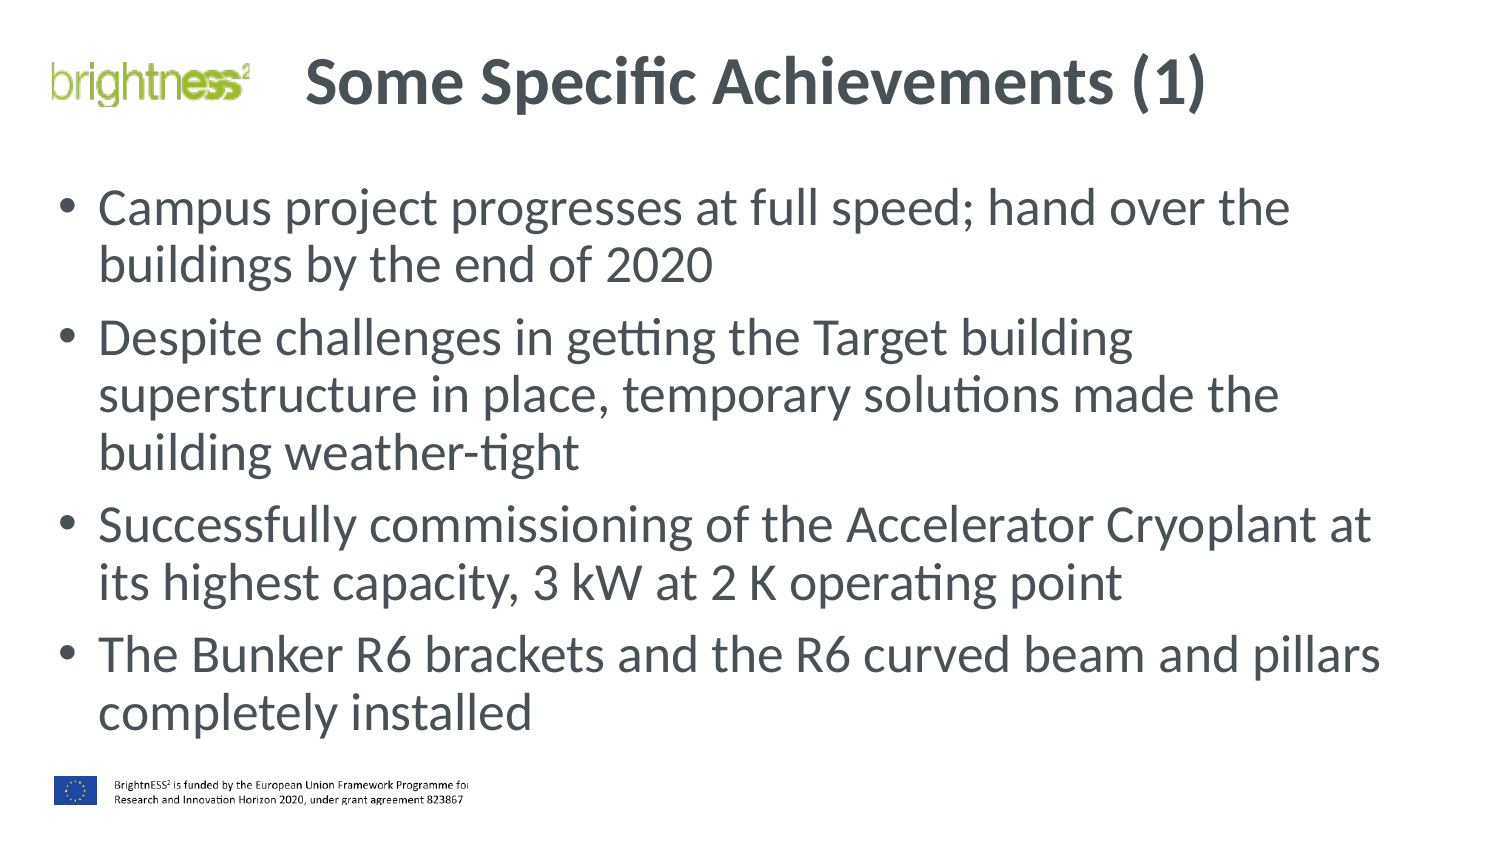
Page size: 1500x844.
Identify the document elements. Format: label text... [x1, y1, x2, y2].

title Some Specific Achievements (1) [290, 12, 1435, 153]
list Campus project progresses at full speed; hand over the buildings by the end of 2020 Despite challenges in getting the Target building superstructure in place, temporary solutions made the building weather-tight Successfully commissioning of the Accelerator Cryoplant at its highest capacity, 3 kW at 2 K operating point The Bunker R6 brackets and the R6 curved beam and pillars completely installed [43, 171, 1449, 754]
